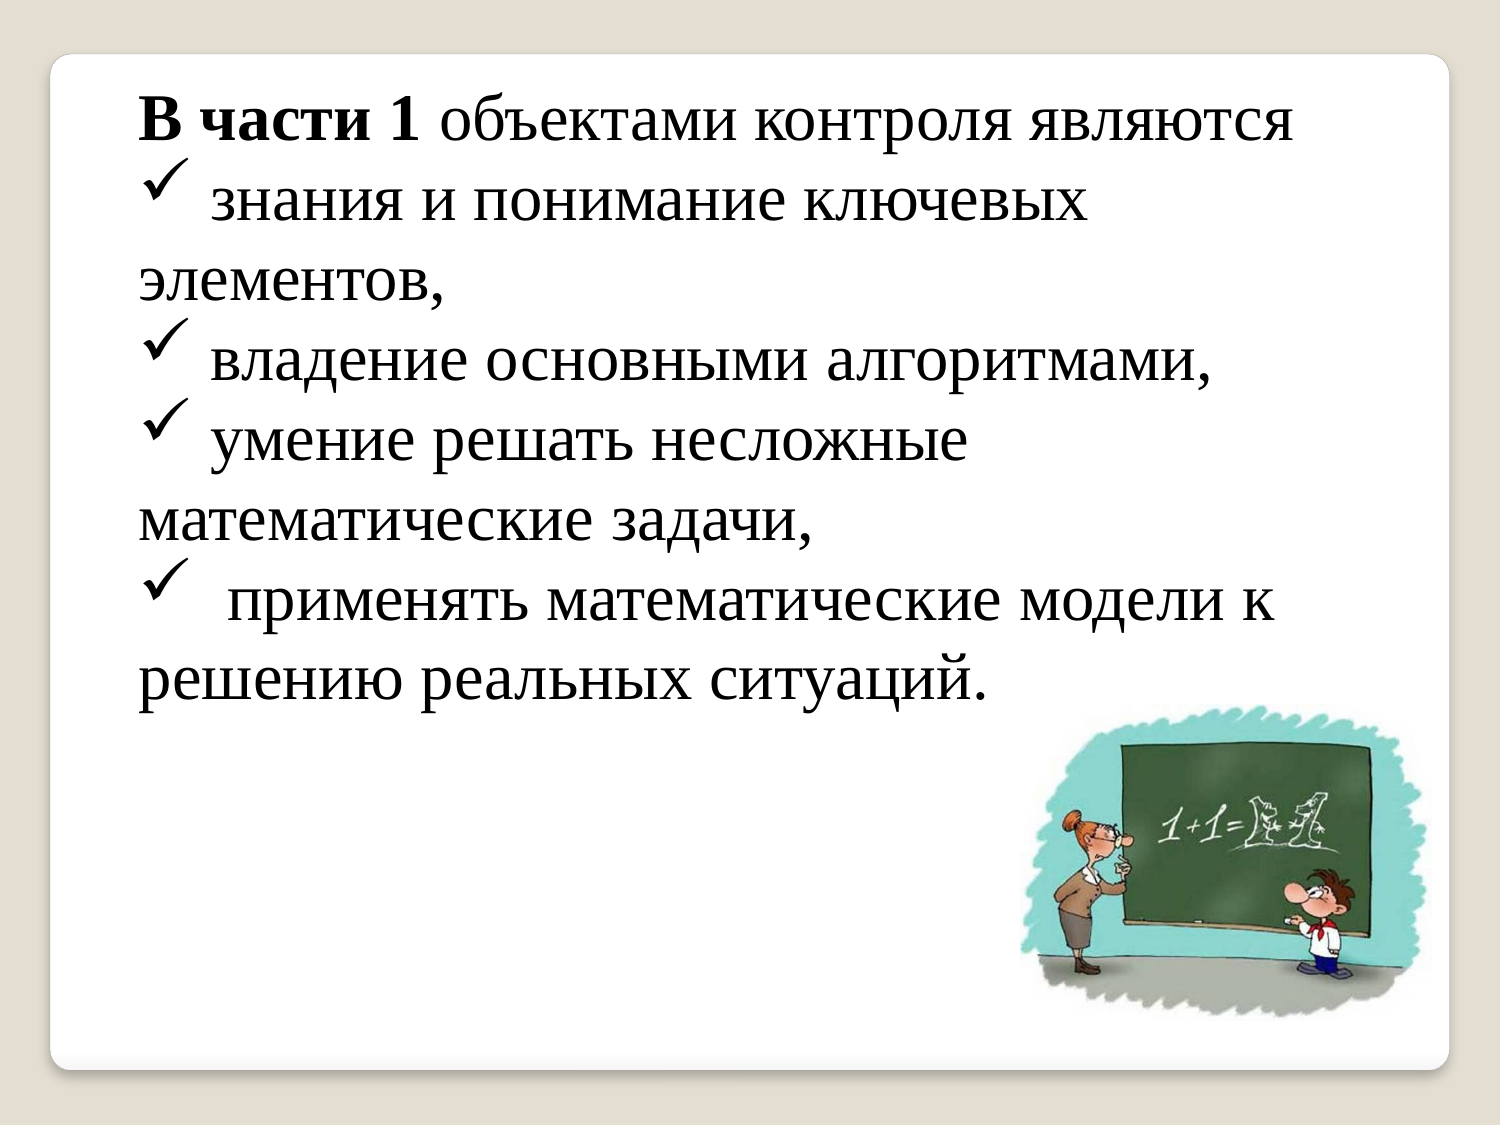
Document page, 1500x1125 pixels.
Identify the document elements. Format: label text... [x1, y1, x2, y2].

text_box В части 1 объектами контроля являются знания и понимание ключевых элементов, владение основными алгоритмами, умение решать несложные математические задачи, применять математические модели к решению реальных ситуаций. [123, 66, 1353, 1026]
picture [1020, 703, 1432, 1022]
